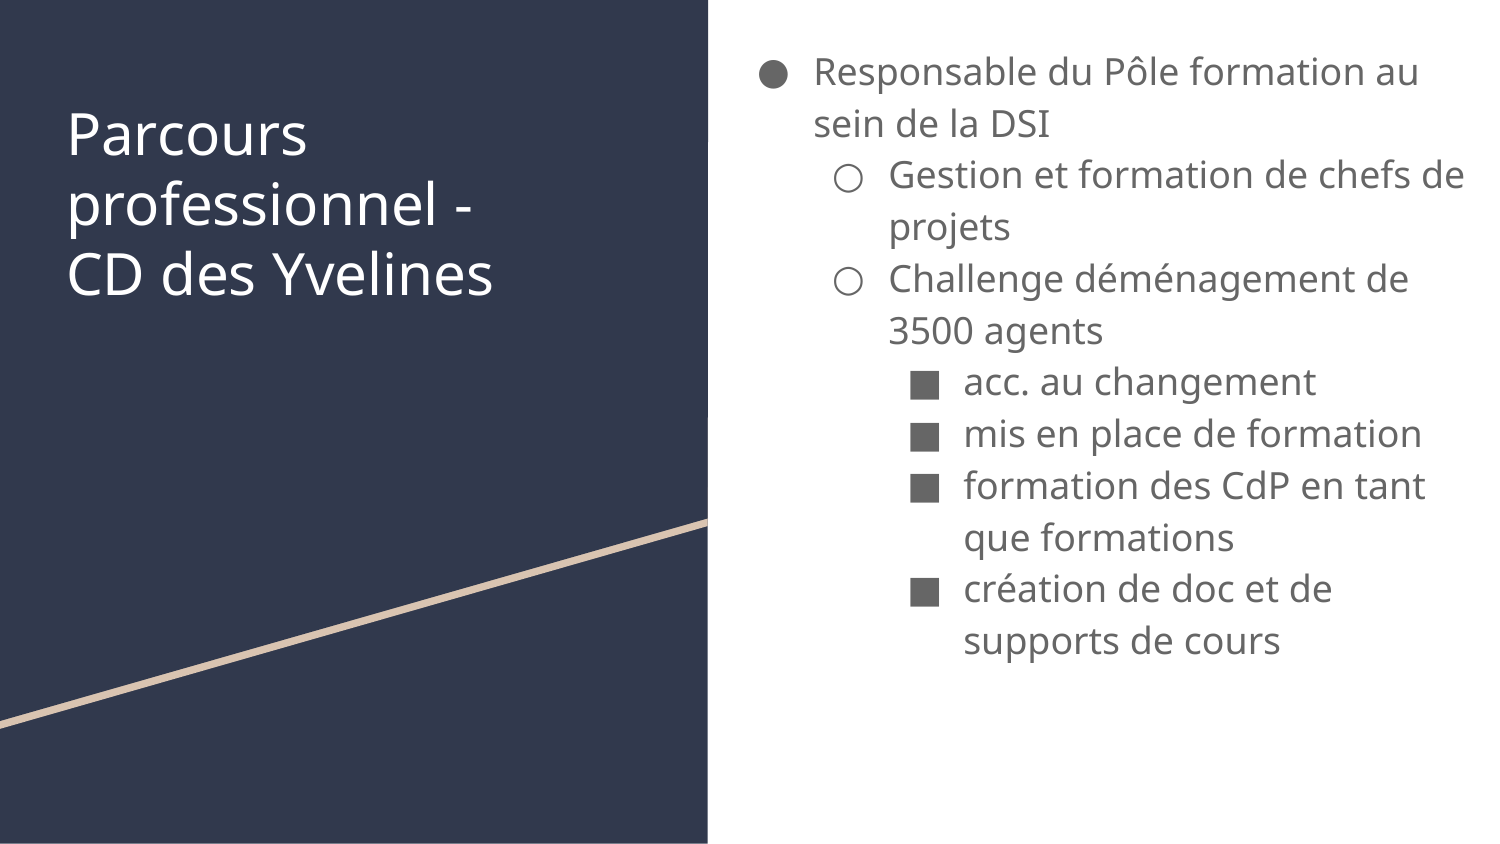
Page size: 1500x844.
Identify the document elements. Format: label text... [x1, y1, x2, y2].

list Responsable du Pôle formation au sein de la DSI Gestion et formation de chefs de projets Challenge déménagement de 3500 agents acc. au changement mis en place de formation formation des CdP en tant que formations création de doc et de supports de cours [723, 26, 1488, 818]
title Parcours professionnel - CD des Yvelines [51, 82, 660, 494]
